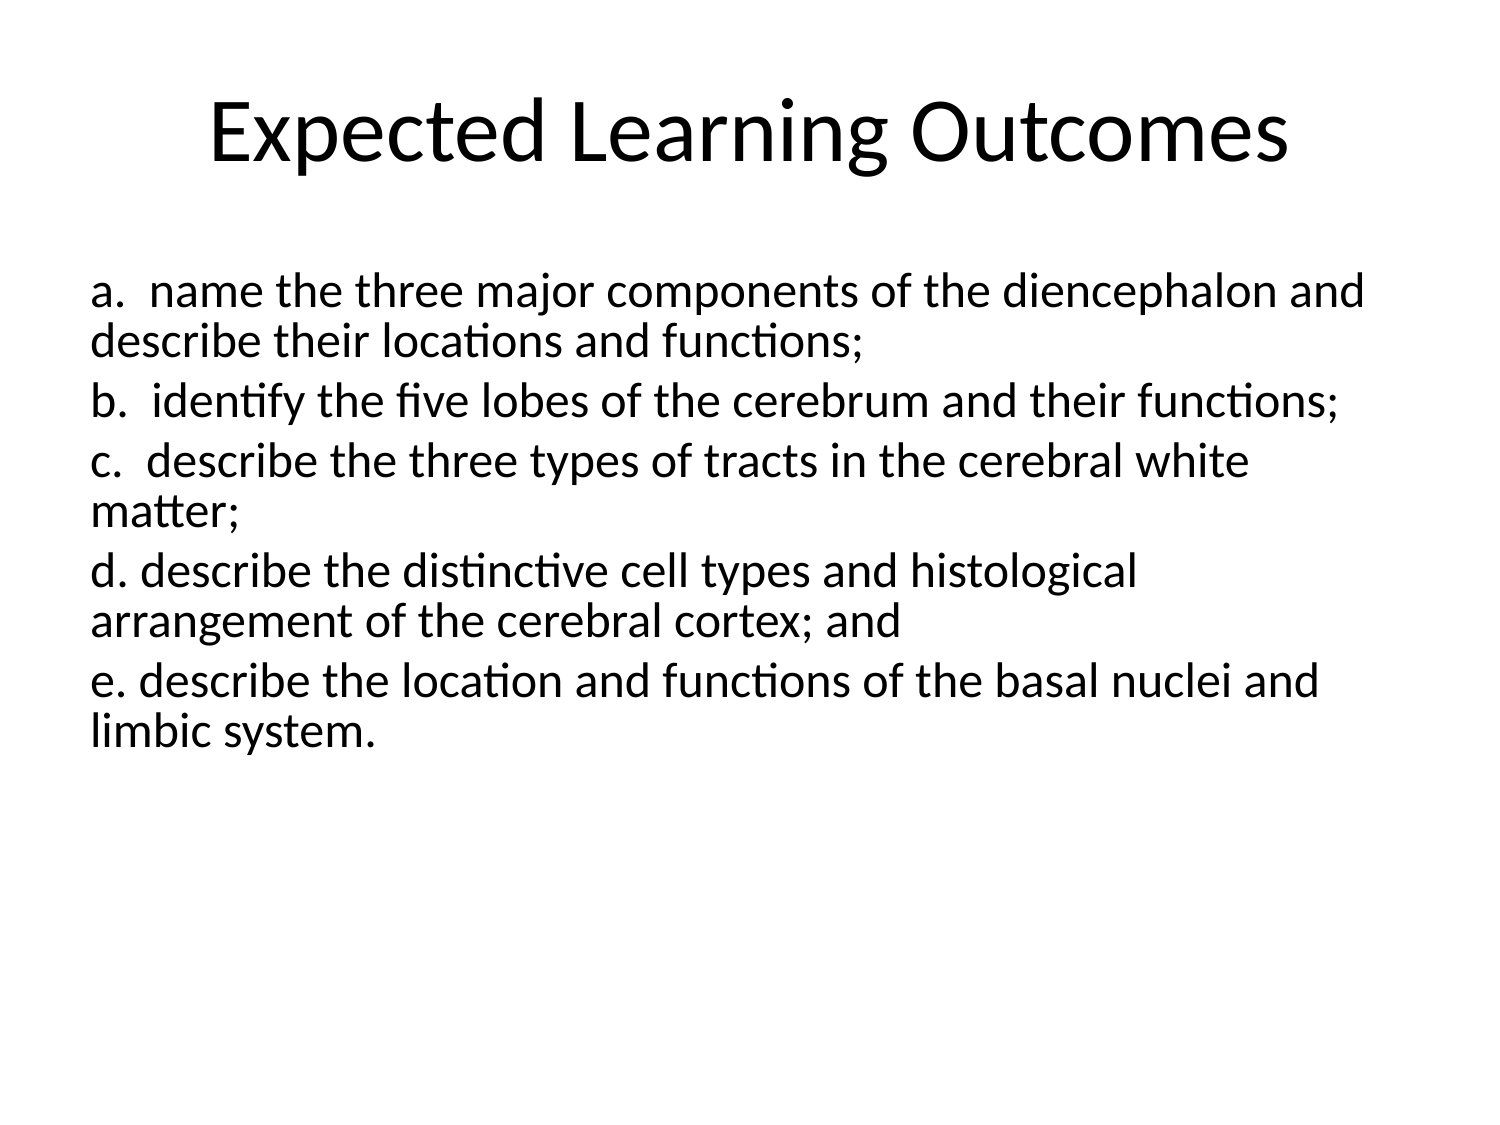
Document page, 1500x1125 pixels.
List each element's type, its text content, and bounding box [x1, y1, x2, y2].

list a. name the three major components of the diencephalon and describe their locations and functions; b. identify the five lobes of the cerebrum and their functions; c. describe the three types of tracts in the cerebral white matter; d. describe the distinctive cell types and histological arrangement of the cerebral cortex; and e. describe the location and functions of the basal nuclei and limbic system. [75, 262, 1425, 1005]
title Expected Learning Outcomes [75, 45, 1425, 233]
